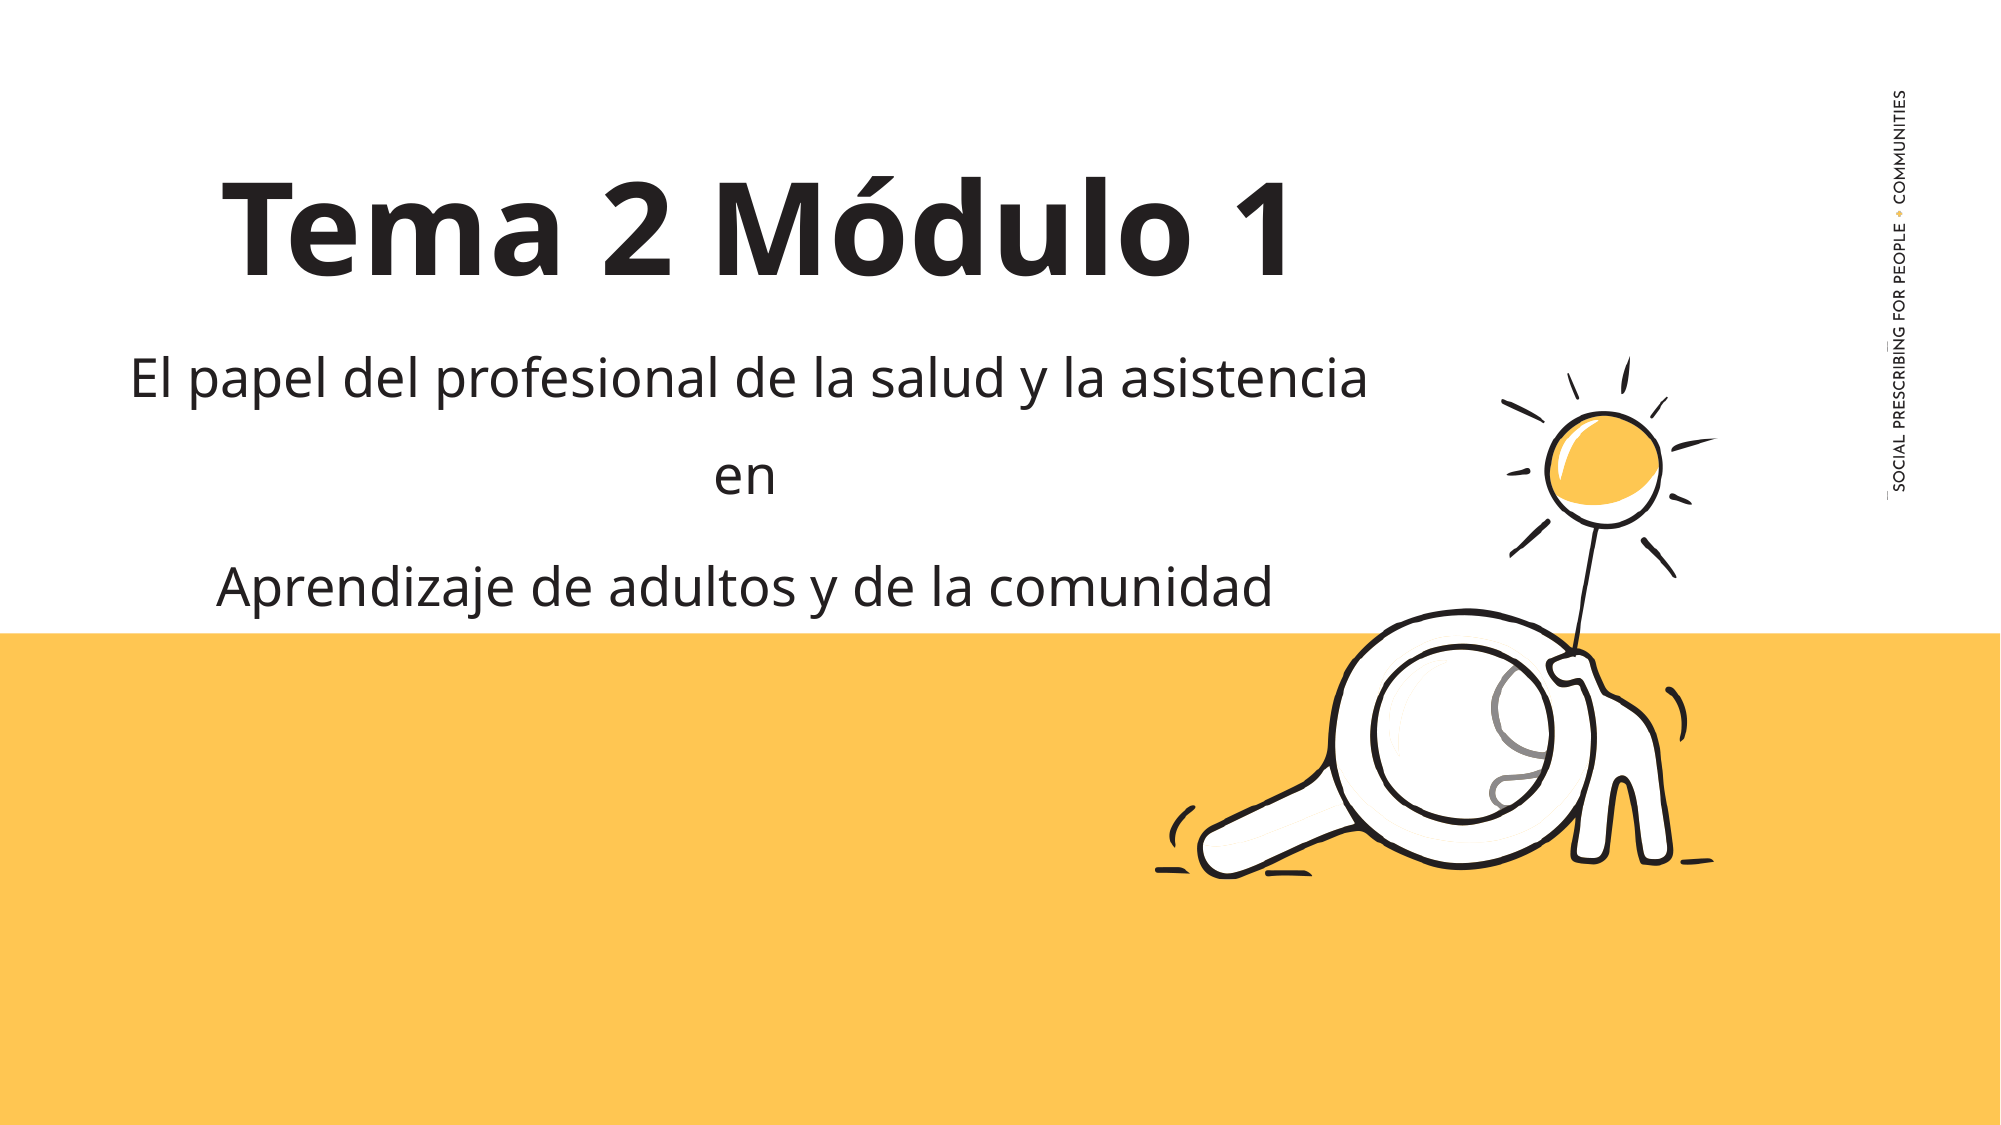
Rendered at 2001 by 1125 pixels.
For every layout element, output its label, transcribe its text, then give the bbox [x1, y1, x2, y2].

list El papel del profesional de la salud y la asistencia en Aprendizaje de adultos y de la comunidad [82, 248, 948, 625]
list Tema 2 Módulo 1 [112, 156, 1379, 272]
picture [948, 84, 1937, 1100]
